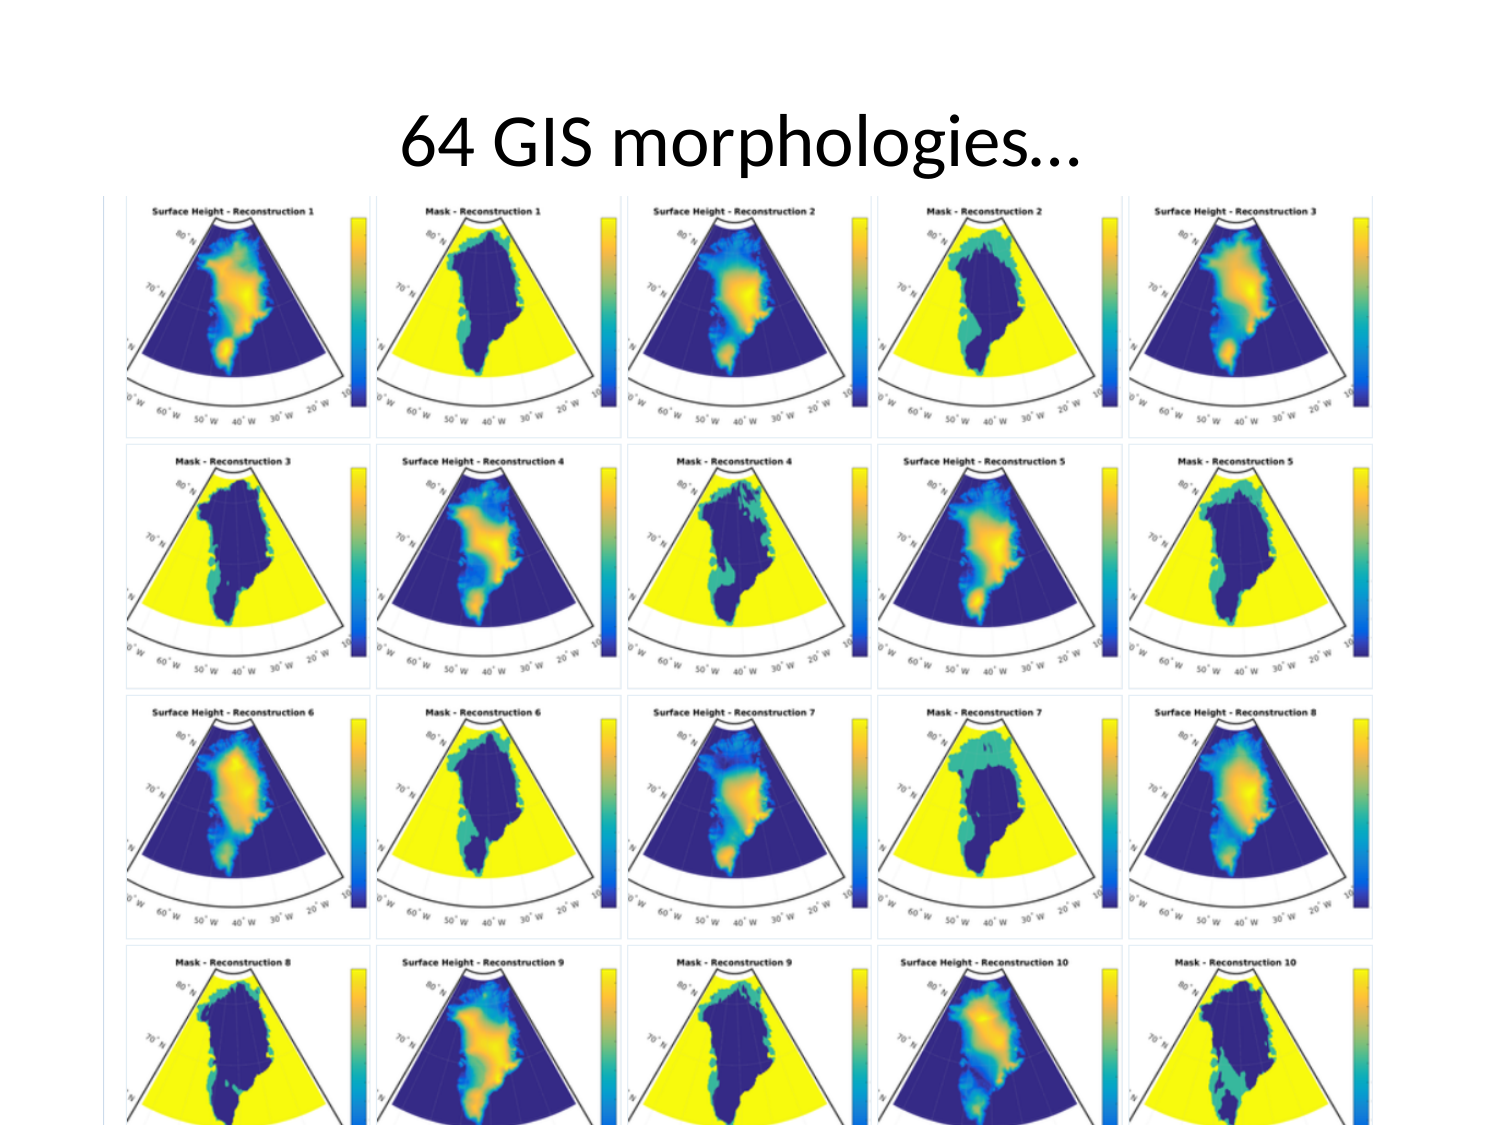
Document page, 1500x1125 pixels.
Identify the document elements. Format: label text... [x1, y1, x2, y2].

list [102, 195, 1397, 1125]
text_box 64 GIS morphologies… [112, 42, 1388, 194]
